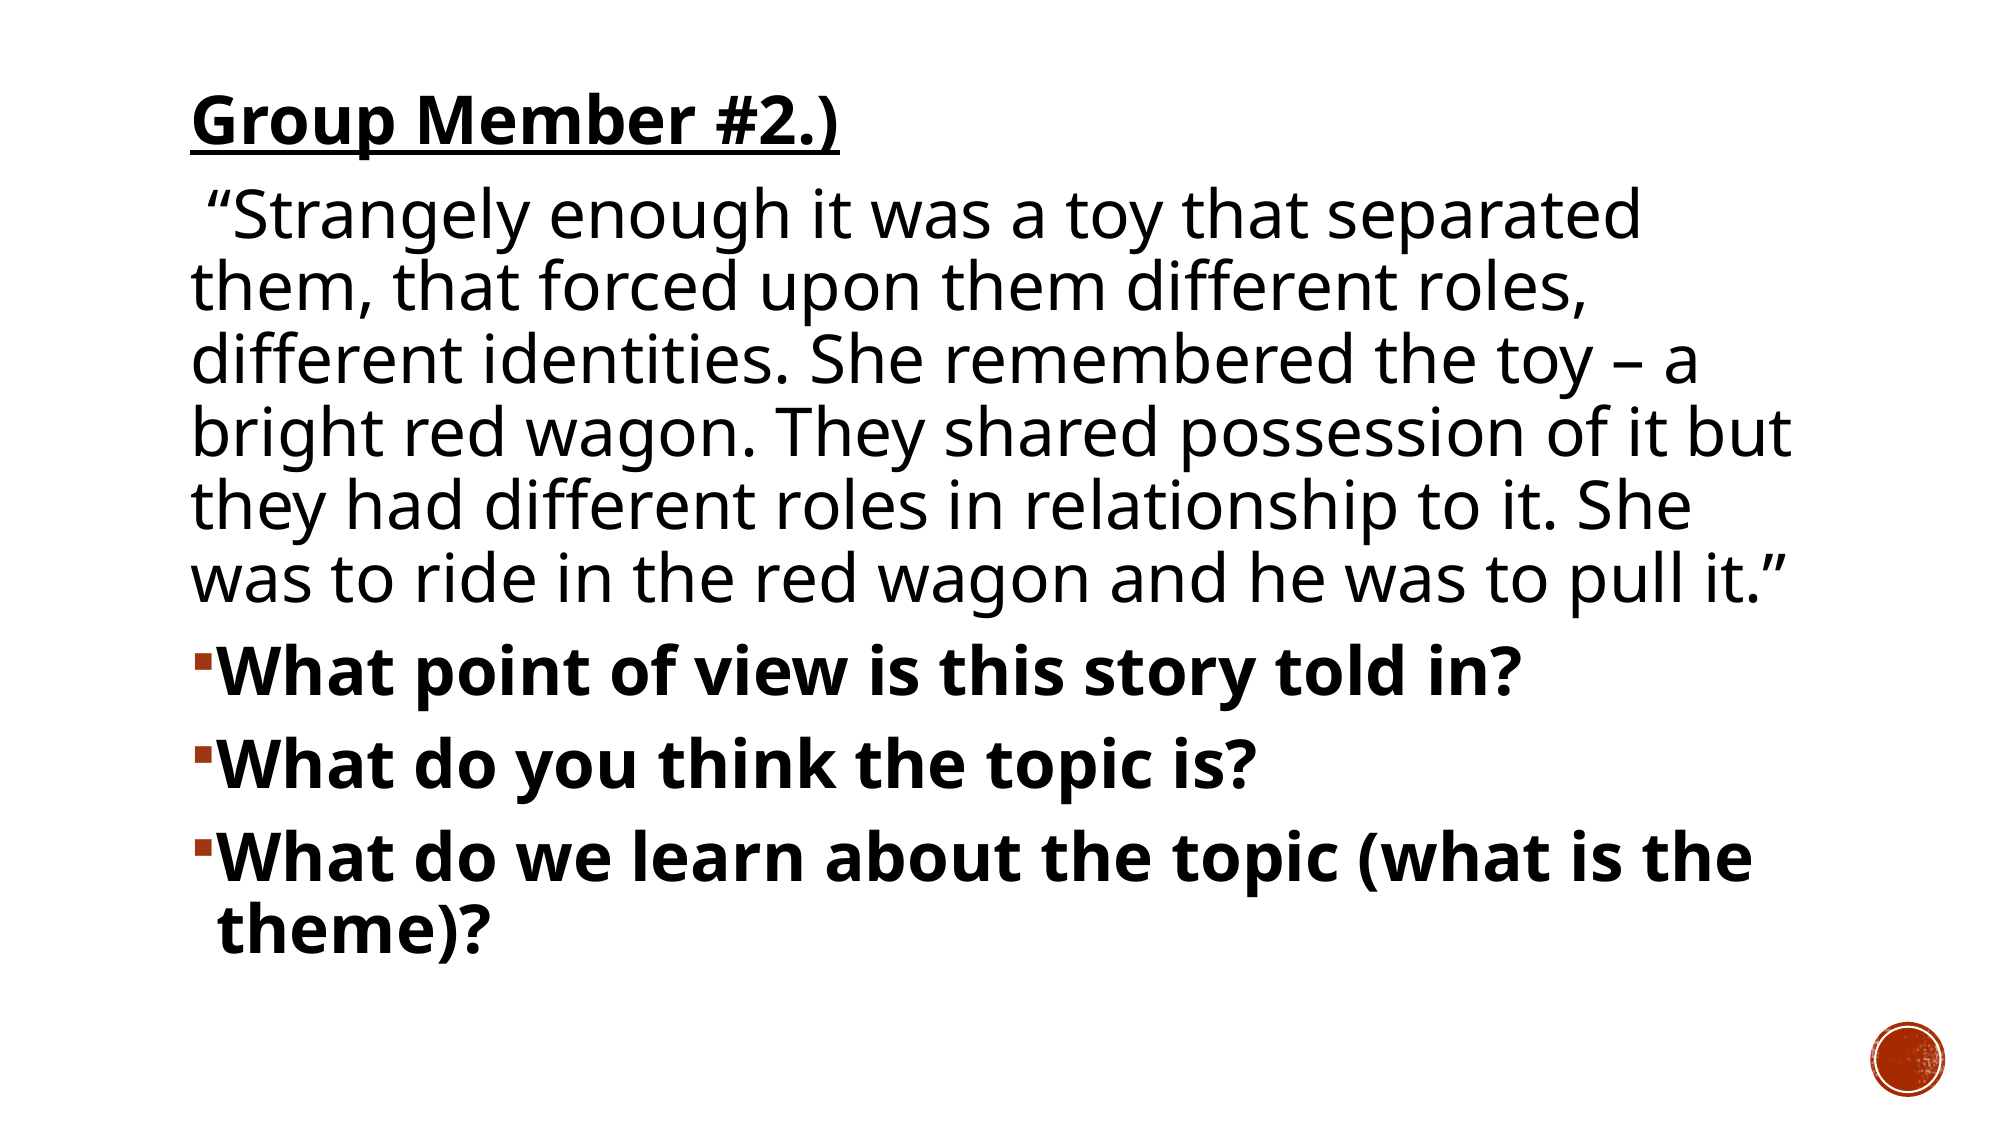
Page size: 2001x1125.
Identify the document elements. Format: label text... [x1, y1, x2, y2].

list Group Member #2.) “Strangely enough it was a toy that separated them, that forced upon them different roles, different identities. She remembered the toy – a bright red wagon. They shared possession of it but they had different roles in relationship to it. She was to ride in the red wagon and he was to pull it.” What point of view is this story told in? What do you think the topic is? What do we learn about the topic (what is the theme)? [175, 79, 1826, 1013]
